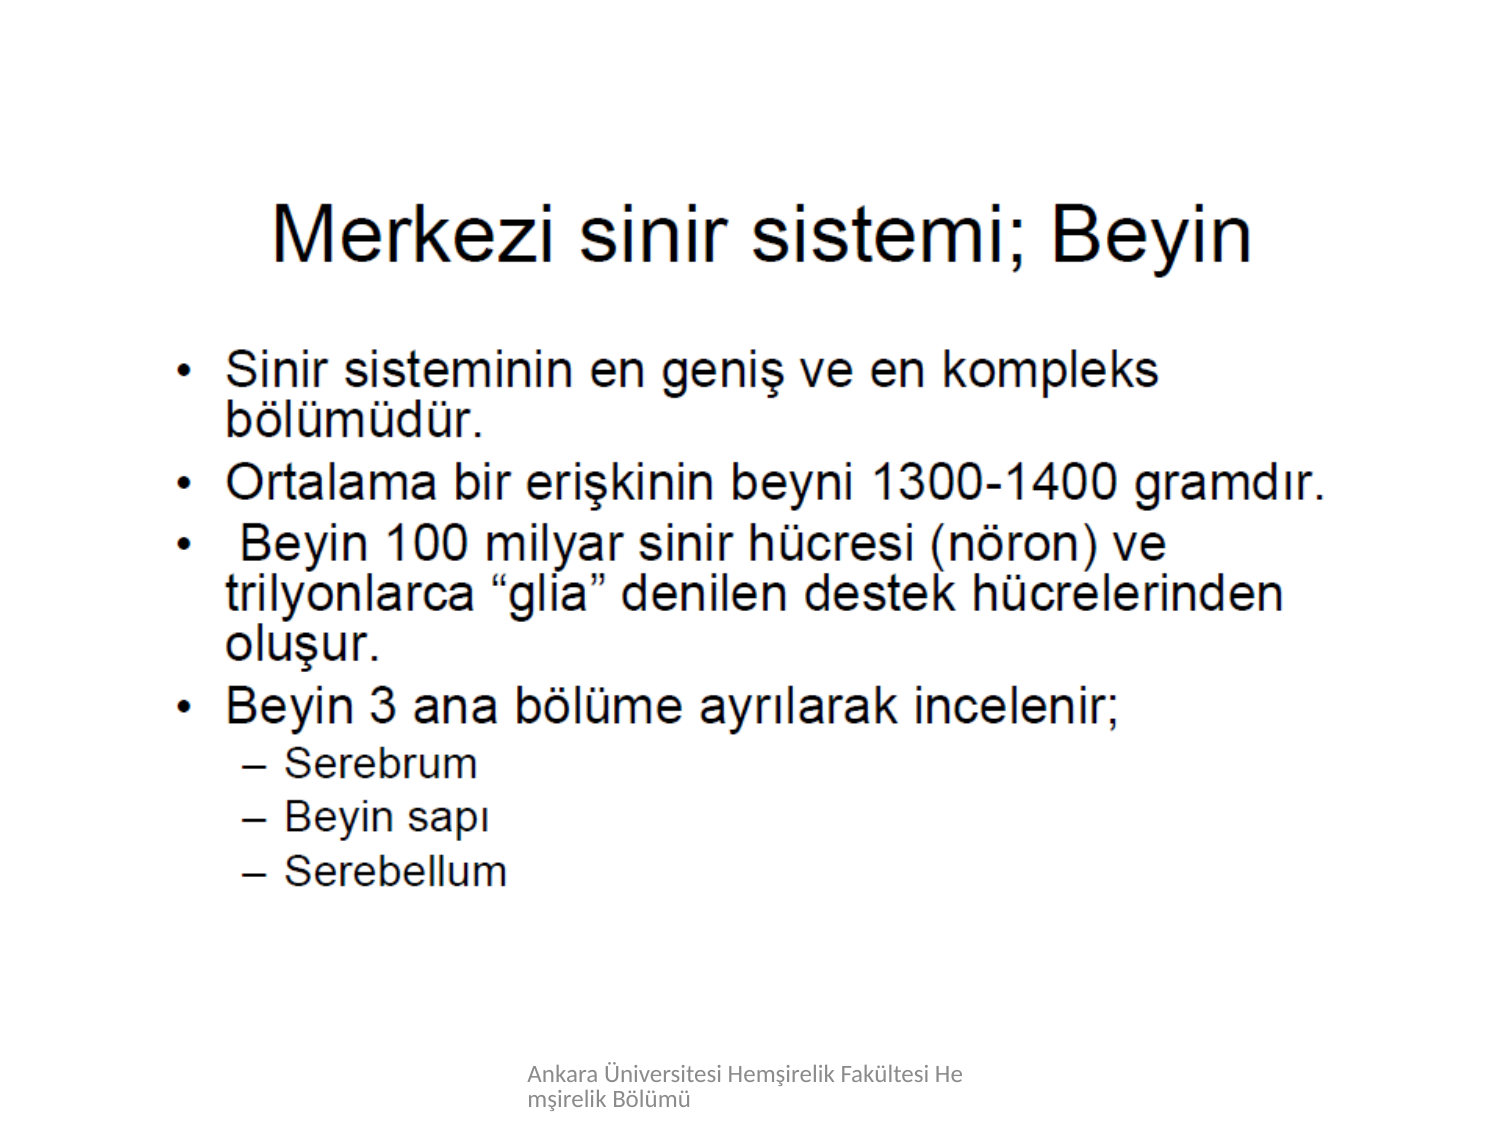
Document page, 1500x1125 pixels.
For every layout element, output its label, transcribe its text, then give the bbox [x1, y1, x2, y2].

picture [128, 187, 1372, 938]
footer Ankara Üniversitesi Hemşirelik Fakültesi Hemşirelik Bölümü [512, 1042, 988, 1103]
